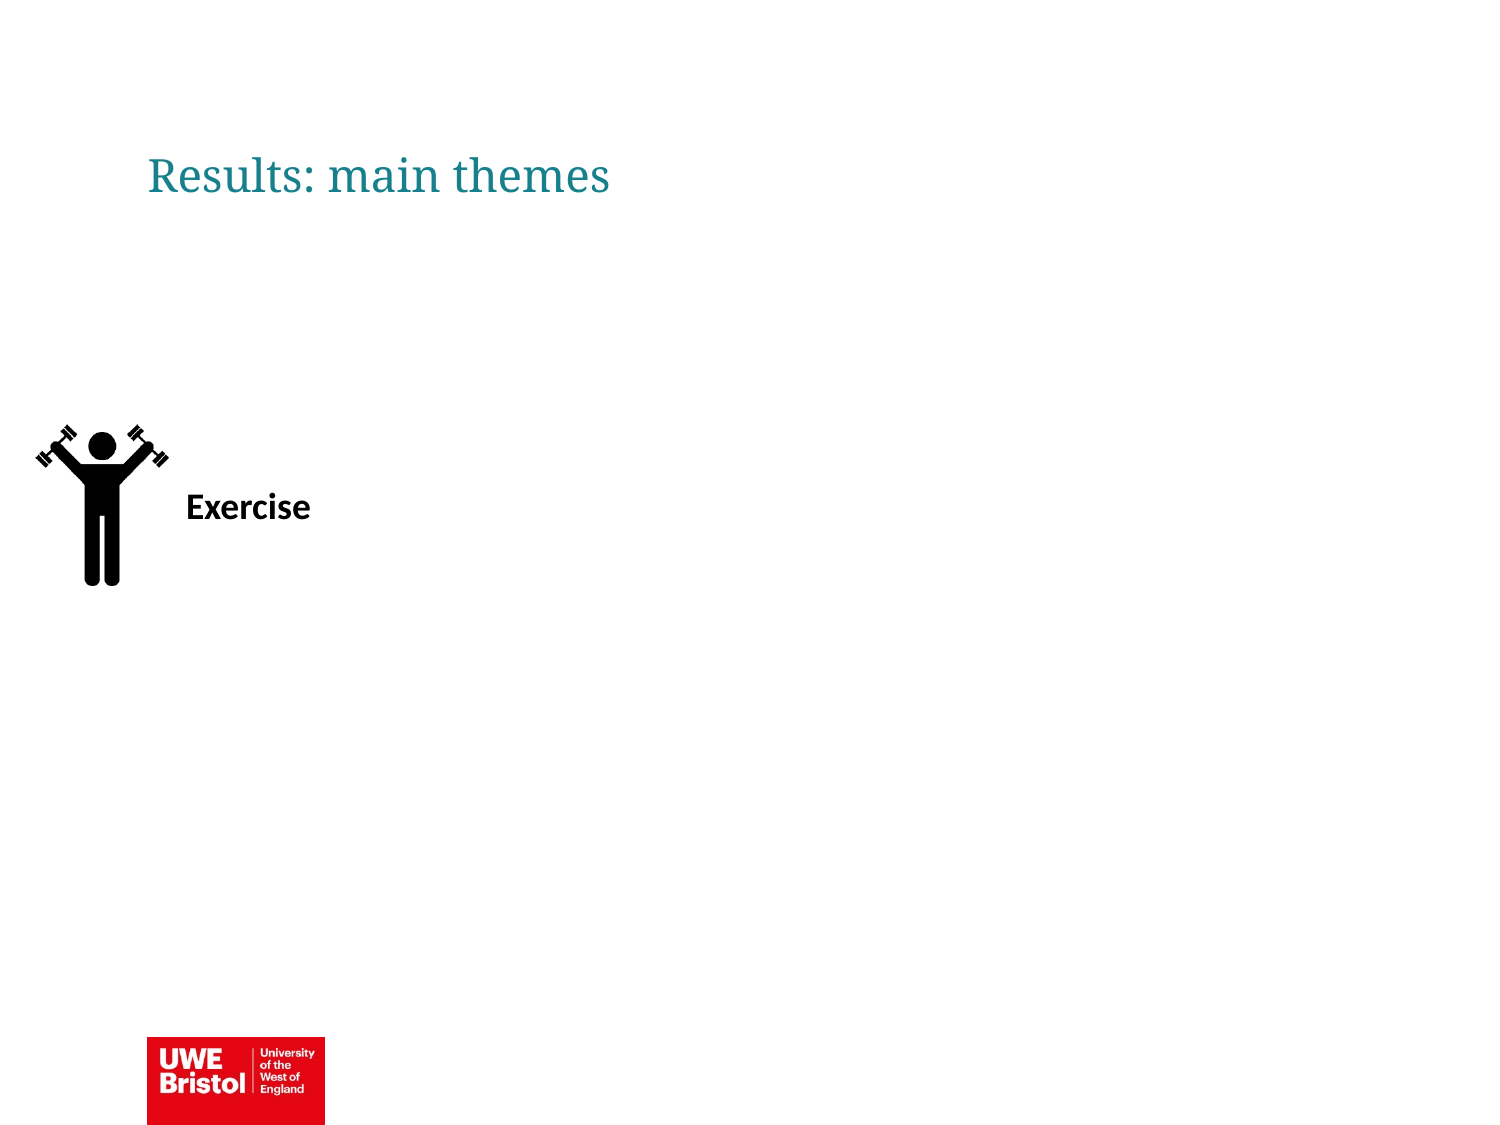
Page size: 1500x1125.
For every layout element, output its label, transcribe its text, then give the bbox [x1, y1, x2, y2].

text_box Exercise [173, 474, 327, 535]
list Results: main themes [147, 113, 1211, 220]
picture [34, 424, 169, 586]
picture [147, 1037, 325, 1125]
